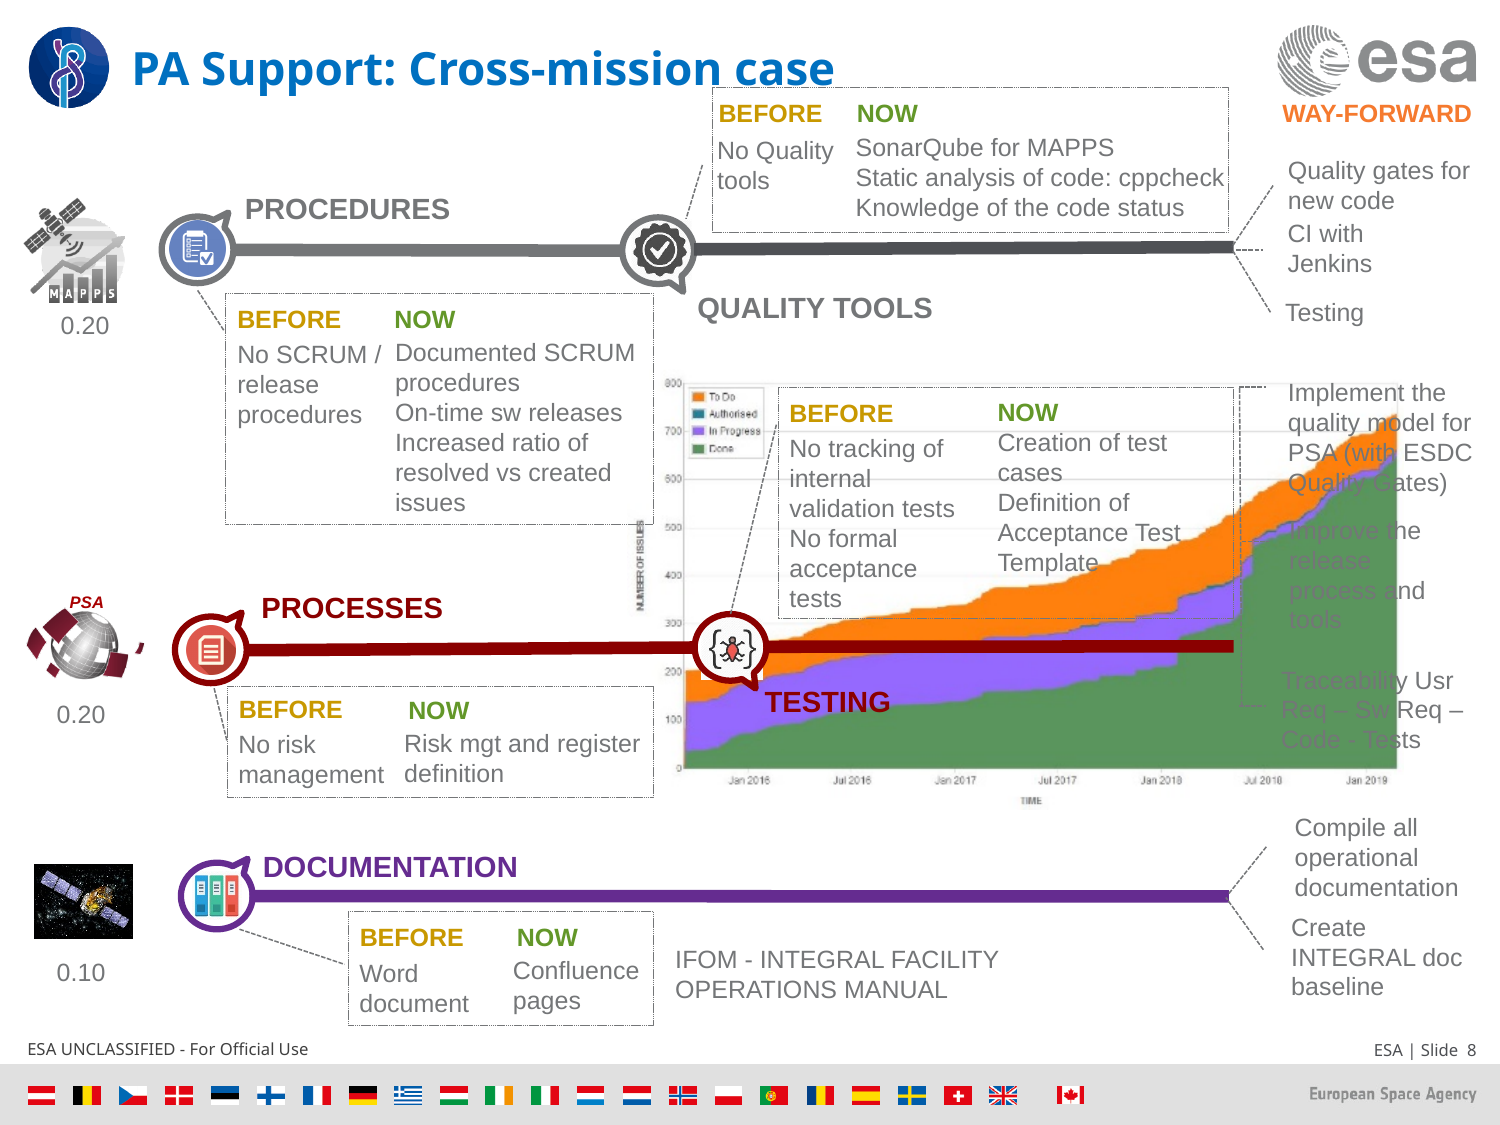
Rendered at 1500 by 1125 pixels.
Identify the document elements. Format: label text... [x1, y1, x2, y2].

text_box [1225, 803, 1500, 1010]
title PA Support: Cross-mission case [116, 32, 1178, 103]
picture [626, 527, 1404, 810]
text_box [1231, 89, 1493, 336]
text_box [180, 840, 1230, 1026]
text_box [161, 87, 1267, 527]
picture [0, 1064, 1500, 1125]
picture [1277, 25, 1477, 89]
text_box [13, 197, 150, 995]
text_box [1238, 369, 1493, 763]
picture [27, 25, 110, 109]
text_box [174, 386, 1234, 798]
